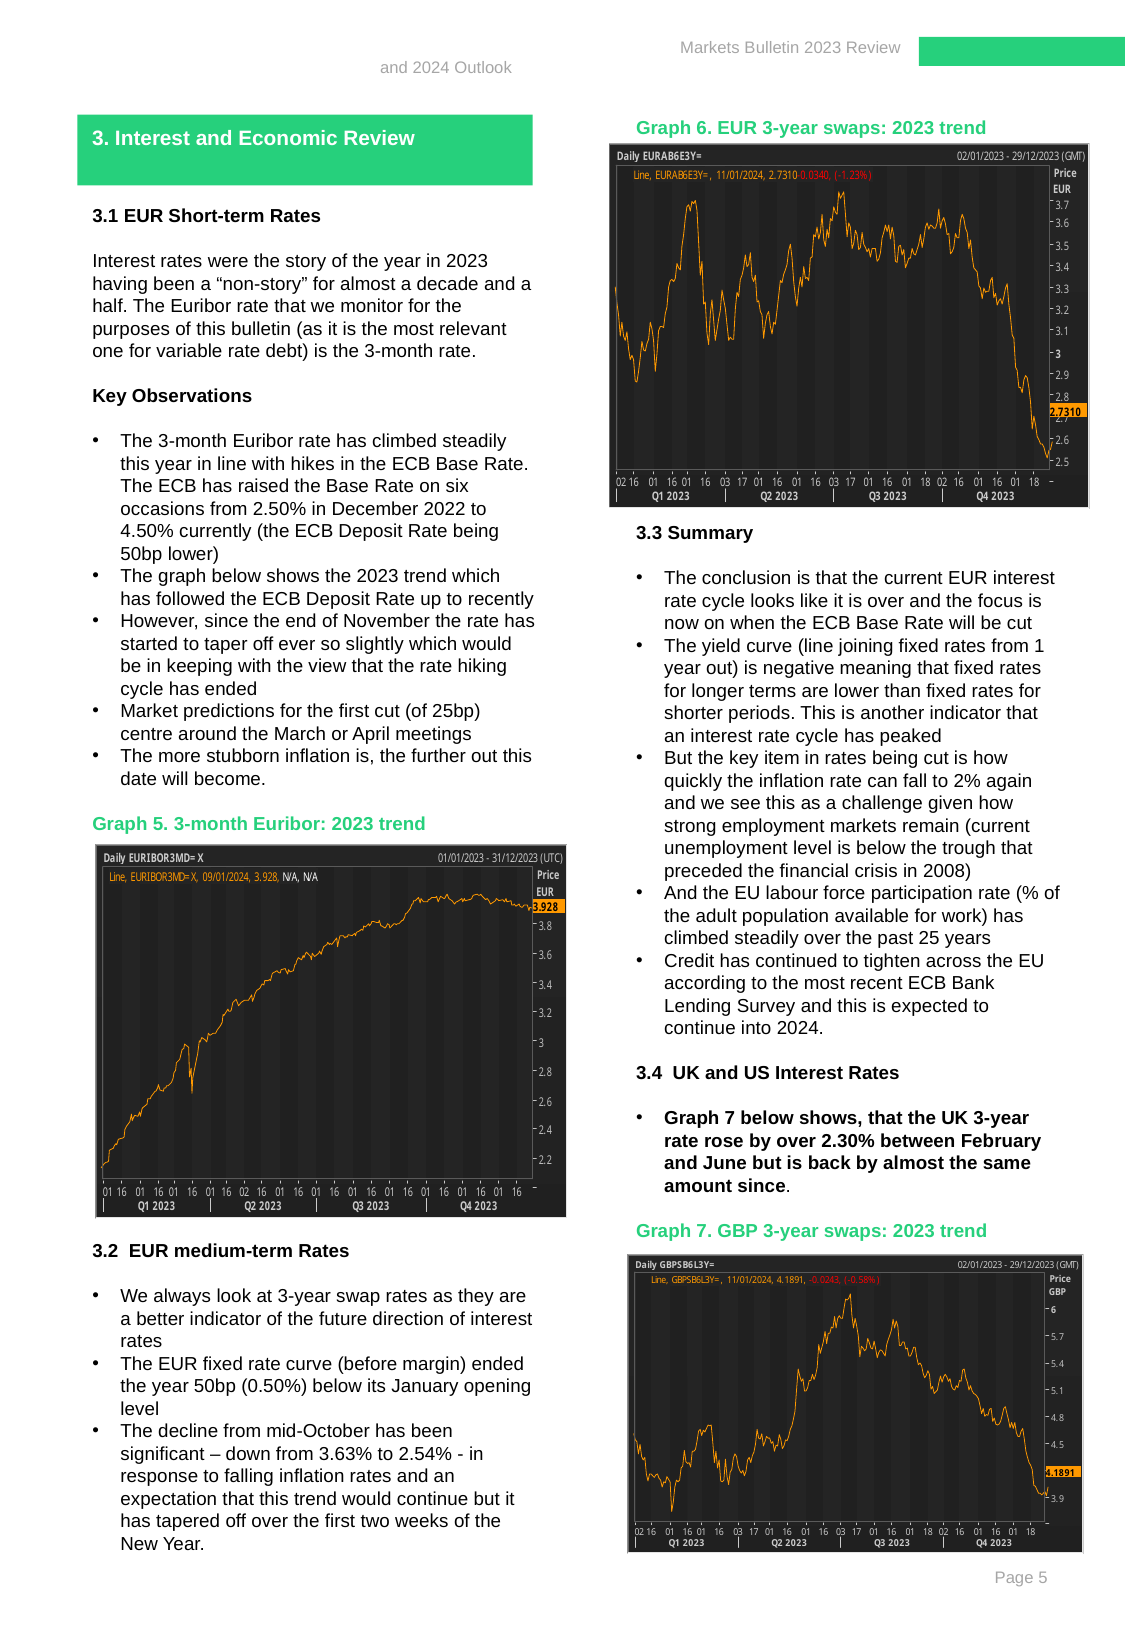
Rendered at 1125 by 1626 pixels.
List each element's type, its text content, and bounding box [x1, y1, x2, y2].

text_box Page 5 [830, 1564, 1063, 1590]
picture [608, 142, 1090, 510]
text_box [920, 36, 1125, 67]
text_box 3. Interest and Economic Review [76, 114, 534, 186]
text_box 3.1 EUR/GBP 3.1 EUR Short-term Rates Interest rates were the story of the year in 2023 having been a “non-story” for almost a decade and a half. The Euribor rate that we monitor for the purposes of this bulletin (as it is the most relevant one for variable rate debt) is the 3-month rate. Key Observations The 3-month Euribor rate has climbed steadily this year in line with hikes in the ECB Base Rate. The ECB has raised the Base Rate on six occasions from 2.50% in December 2022 to 4.50% currently (the ECB Deposit Rate being 50bp lower) The graph below shows the 2023 trend which has followed the ECB Deposit Rate up to recently However, since the end of November the rate has started to taper off ever so slightly which would be in keeping with the view that the rate hiking cycle has ended Market predictions for the first cut (of 25bp) centre around the March or April meetings The more stubborn inflation is, the further out this date will become. Graph 5. 3-month Euribor: 2023 trend 3.2 EUR medium-term Rates We always look at 3-year swap rates as they are a better indicator of the future direction of interest rates The EUR fixed rate curve (before margin) ended the year 50bp (0.50%) below its January opening level The decline from mid-October has been significant – down from 3.63% to 2.54% - in response to falling inflation rates and an expectation that this trend would continue but it has tapered off over the first two weeks of the New Year. [77, 129, 550, 1562]
picture [627, 1253, 1084, 1554]
text_box Graph 6. EUR 3-year swaps: 2023 trend 3.3 Summary The conclusion is that the current EUR interest rate cycle looks like it is over and the focus is now on when the ECB Base Rate will be cut The yield curve (line joining fixed rates from 1 year out) is negative meaning that fixed rates for longer terms are lower than fixed rates for shorter periods. This is another indicator that an interest rate cycle has peaked But the key item in rates being cut is how quickly the inflation rate can fall to 2% again and we see this as a challenge given how strong employment markets remain (current unemployment level is below the trough that preceded the financial crisis in 2008) And the EU labour force participation rate (% of the adult population available for work) has climbed steadily over the past 25 years Credit has continued to tighten across the EU according to the most recent ECB Bank Lending Survey and this is expected to continue into 2024. 3.4 UK and US Interest Rates Graph 7 below shows, that the UK 3-year rate rose by over 2.30% between February and June but is back by almost the same amount since. Graph 7. GBP 3-year swaps: 2023 trend [621, 86, 1078, 142]
text_box Graph 6. EUR 3-year swaps: 2023 trend 3.3 Summary The conclusion is that the current EUR interest rate cycle looks like it is over and the focus is now on when the ECB Base Rate will be cut The yield curve (line joining fixed rates from 1 year out) is negative meaning that fixed rates for longer terms are lower than fixed rates for shorter periods. This is another indicator that an interest rate cycle has peaked But the key item in rates being cut is how quickly the inflation rate can fall to 2% again and we see this as a challenge given how strong employment markets remain (current unemployment level is below the trough that preceded the financial crisis in 2008) And the EU labour force participation rate (% of the adult population available for work) has climbed steadily over the past 25 years Credit has continued to tighten across the EU according to the most recent ECB Bank Lending Survey and this is expected to continue into 2024. 3.4 UK and US Interest Rates Graph 7 below shows, that the UK 3-year rate rose by over 2.30% between February and June but is back by almost the same amount since. Graph 7. GBP 3-year swaps: 2023 trend [621, 510, 1078, 1271]
text_box Markets Bulletin 2023 Review and 2024 Outlook [289, 34, 920, 80]
picture [95, 843, 568, 1220]
